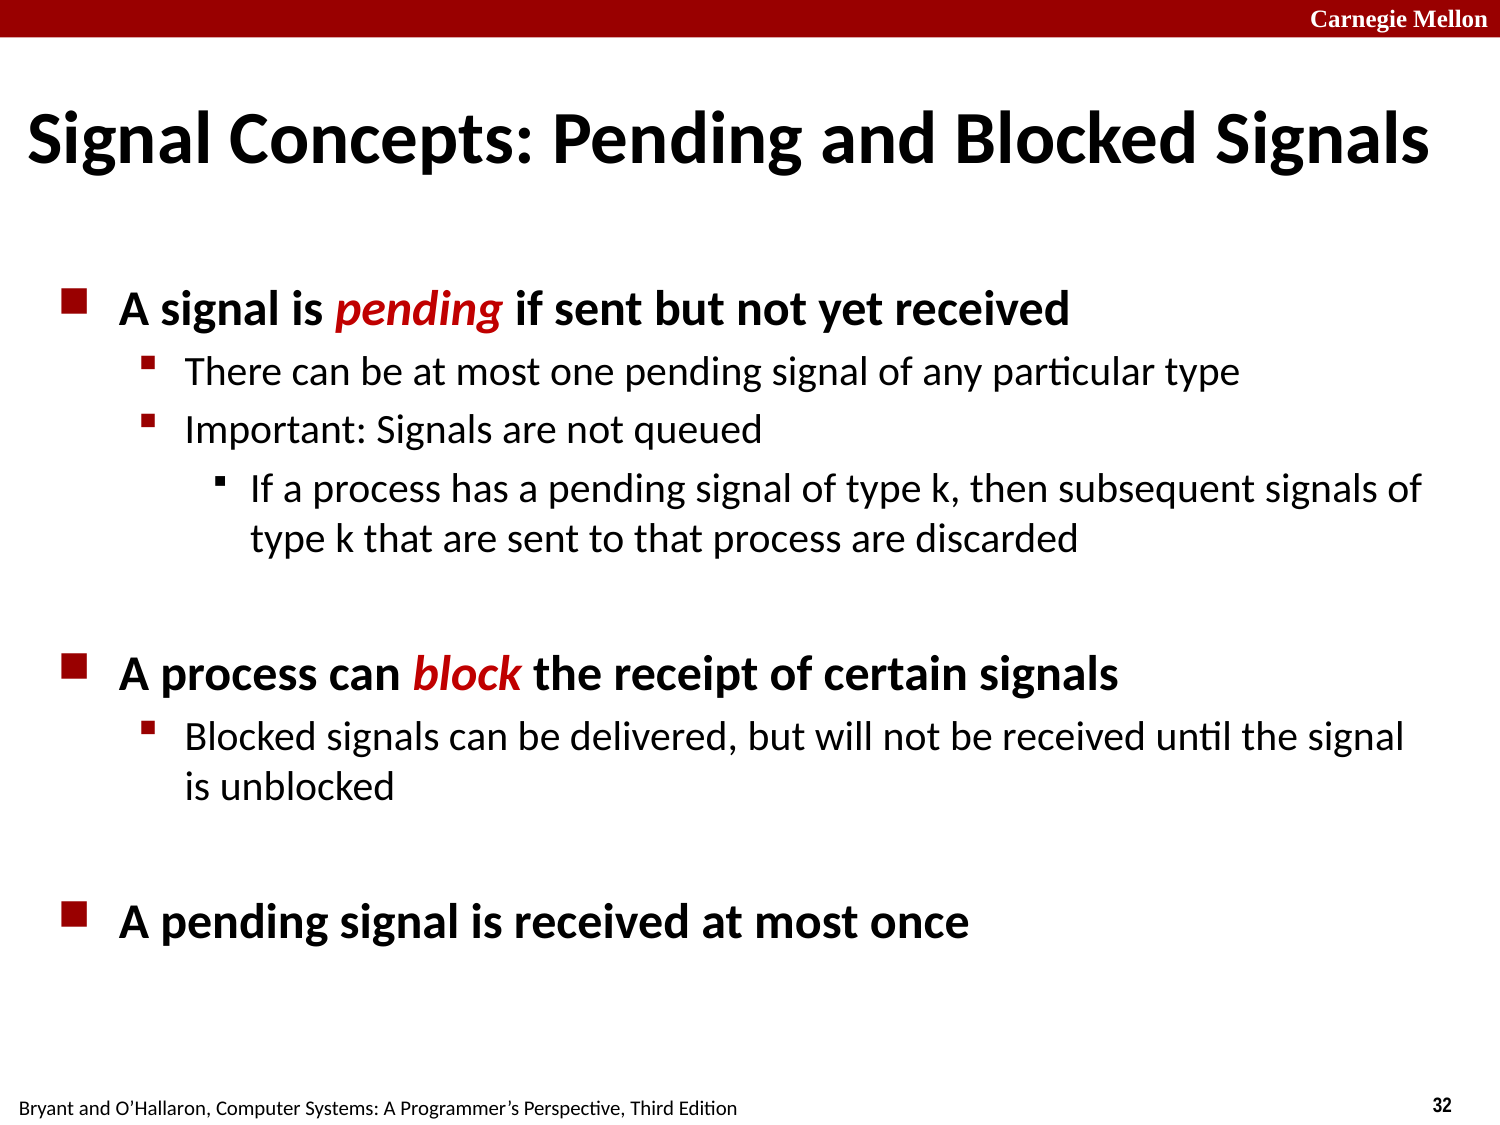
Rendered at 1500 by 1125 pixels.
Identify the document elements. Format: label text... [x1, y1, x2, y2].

list A signal is pending if sent but not yet received There can be at most one pending signal of any particular type Important: Signals are not queued If a process has a pending signal of type k, then subsequent signals of type k that are sent to that process are discarded A process can block the receipt of certain signals Blocked signals can be delivered, but will not be received until the signal is unblocked A pending signal is received at most once [47, 267, 1451, 1026]
title Signal Concepts: Pending and Blocked Signals [12, 71, 1476, 197]
